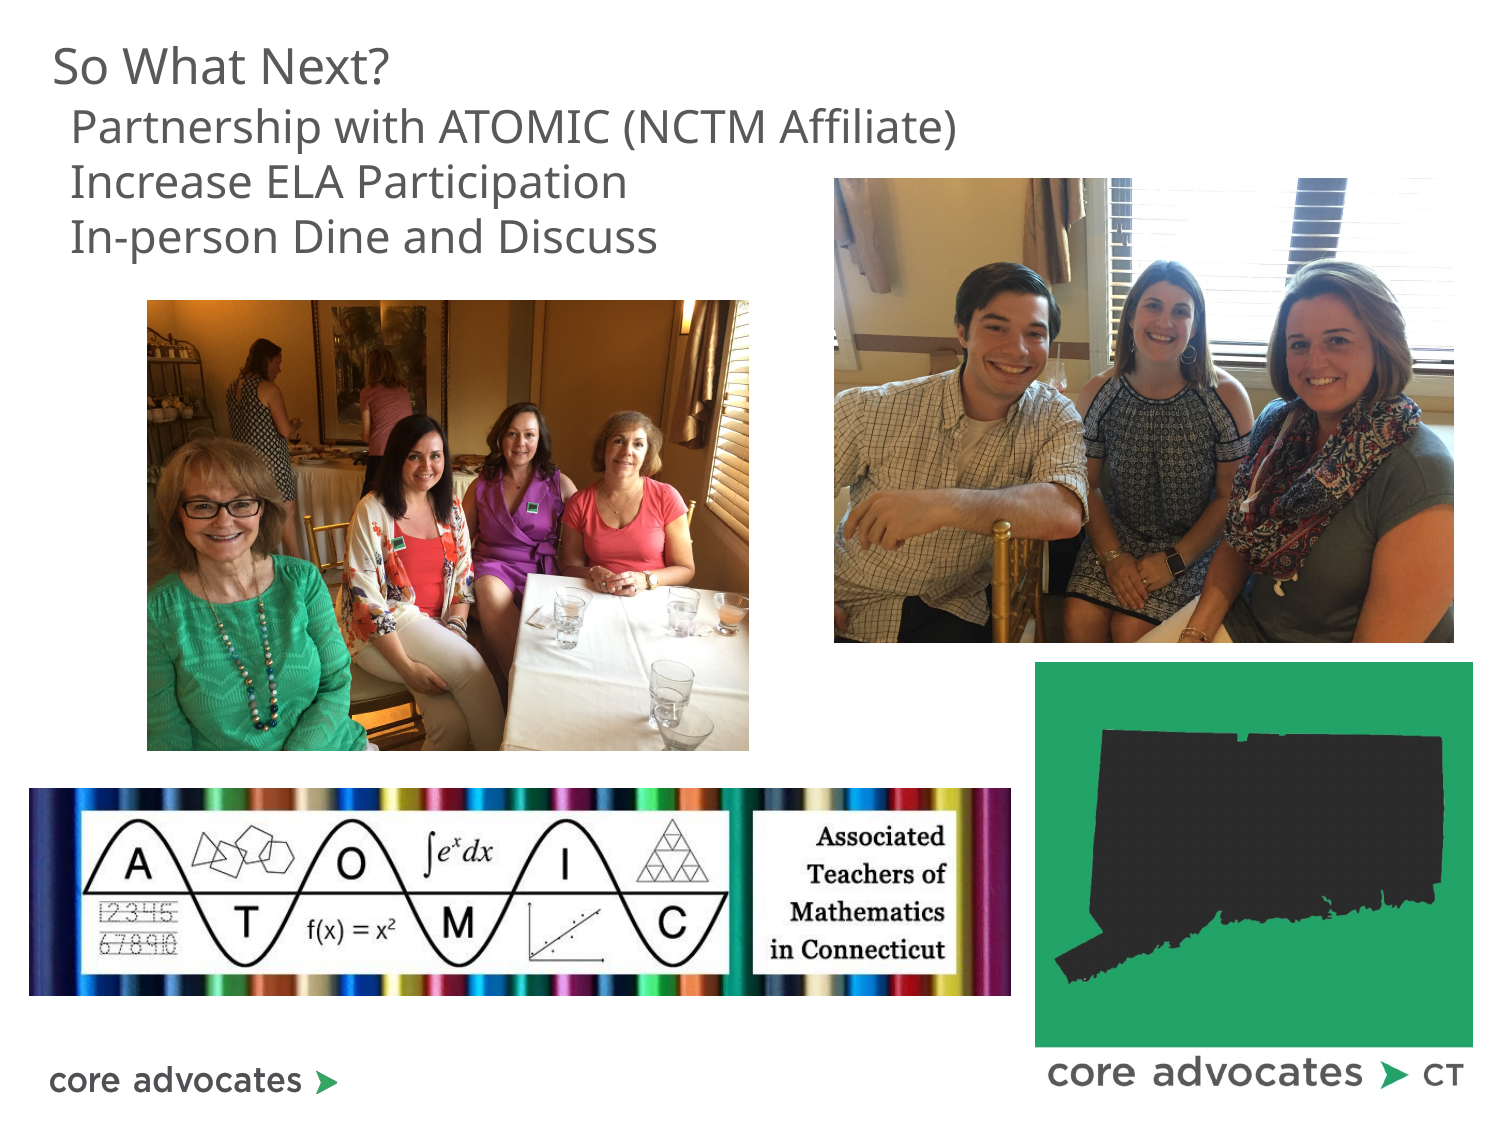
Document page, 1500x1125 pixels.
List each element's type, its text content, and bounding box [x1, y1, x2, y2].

picture [834, 178, 1454, 643]
picture [147, 300, 749, 752]
title So What Next? [37, 0, 1444, 159]
picture [29, 788, 1011, 996]
picture [1035, 662, 1473, 1101]
picture [50, 1066, 337, 1094]
list Partnership with ATOMIC (NCTM Affiliate) Increase ELA Participation In-person Dine and Discuss [17, 82, 1068, 372]
